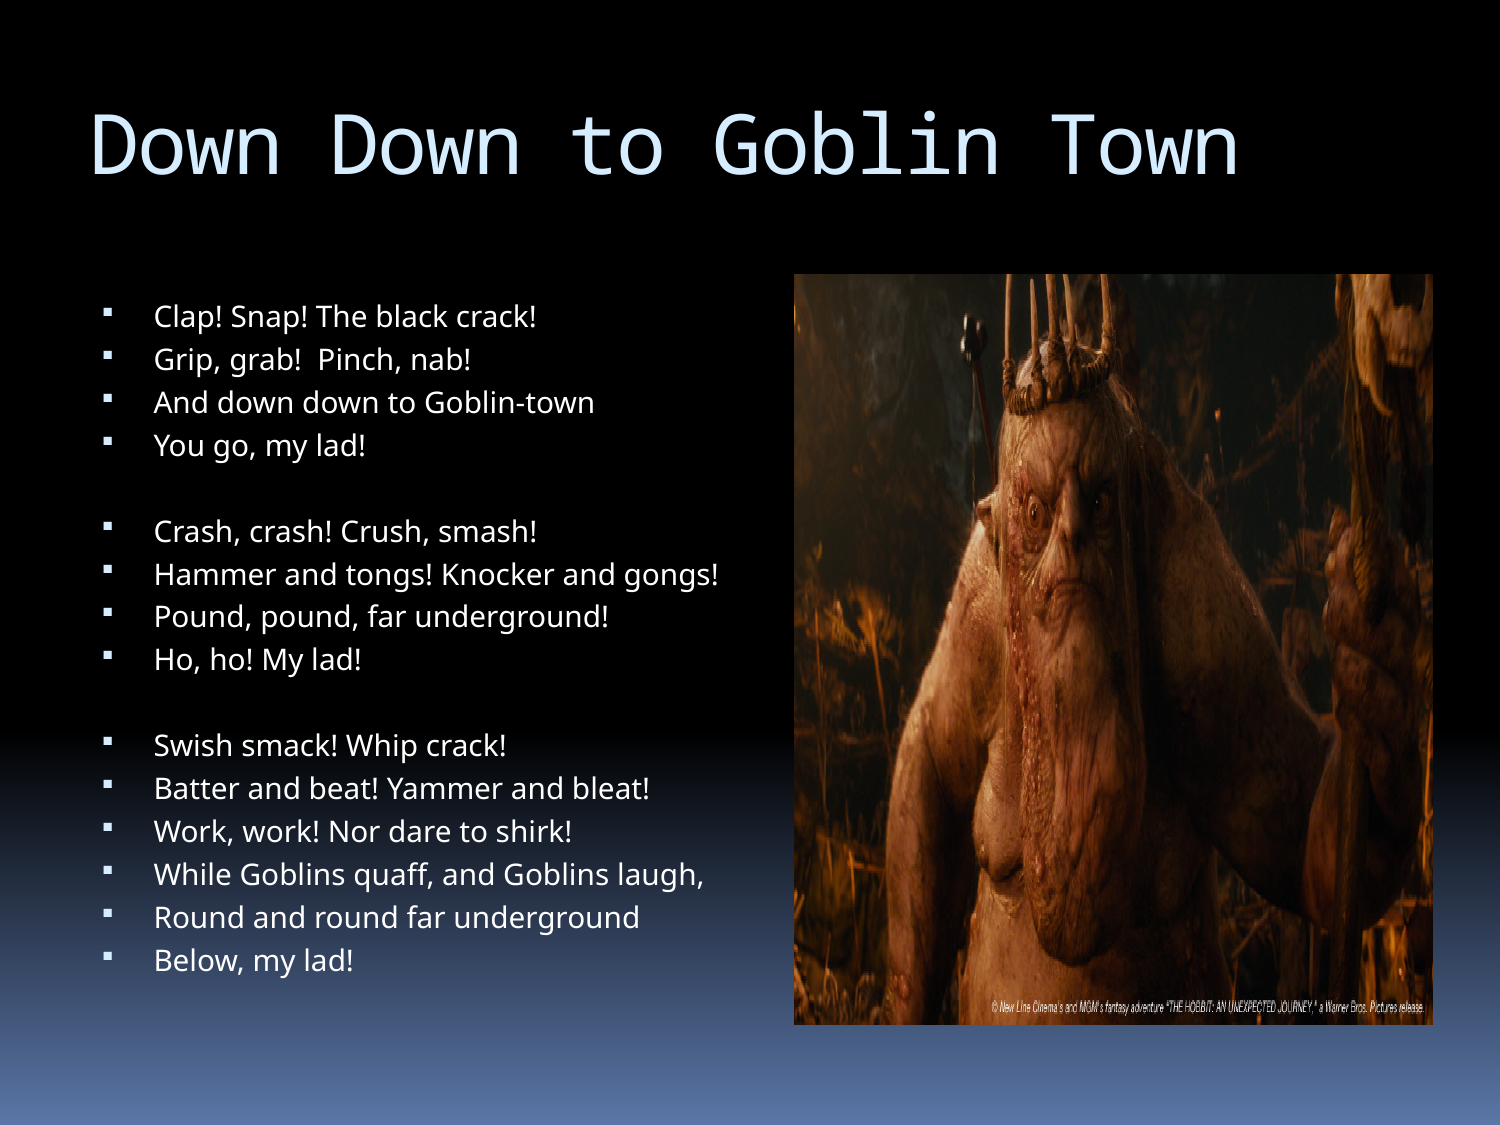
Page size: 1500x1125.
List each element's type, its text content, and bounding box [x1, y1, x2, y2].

title Down Down to Goblin Town [75, 83, 1425, 234]
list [794, 274, 1433, 1026]
list Clap! Snap! The black crack! Grip, grab! Pinch, nab! And down down to Goblin-town You go, my lad! Crash, crash! Crush, smash! Hammer and tongs! Knocker and gongs! Pound, pound, far underground! Ho, ho! My lad! Swish smack! Whip crack! Batter and beat! Yammer and bleat! Work, work! Nor dare to shirk! While Goblins quaff, and Goblins laugh, Round and round far underground Below, my lad! [76, 290, 739, 1033]
